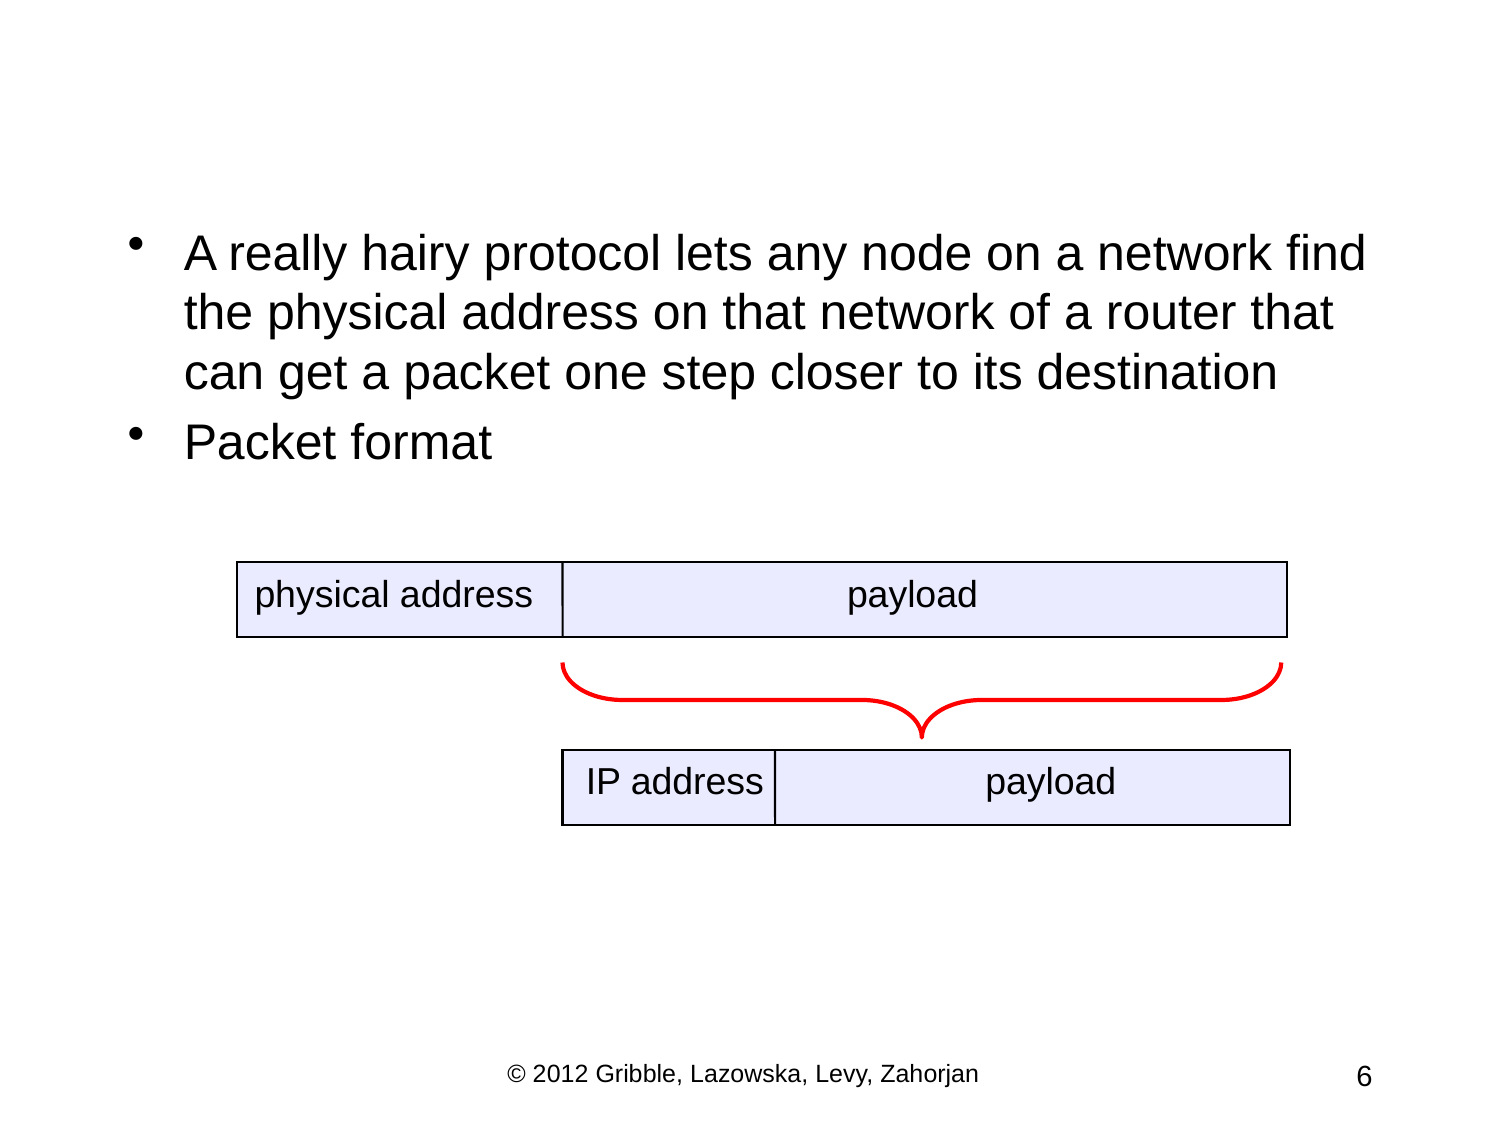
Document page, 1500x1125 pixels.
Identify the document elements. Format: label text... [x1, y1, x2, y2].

slide_number 6 [1074, 1050, 1388, 1100]
list A really hairy protocol lets any node on a network find the physical address on that network of a router that can get a packet one step closer to its destination Packet format [112, 212, 1388, 1025]
footer © 2012 Gribble, Lazowska, Levy, Zahorjan [437, 1050, 1050, 1100]
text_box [187, 562, 1291, 826]
